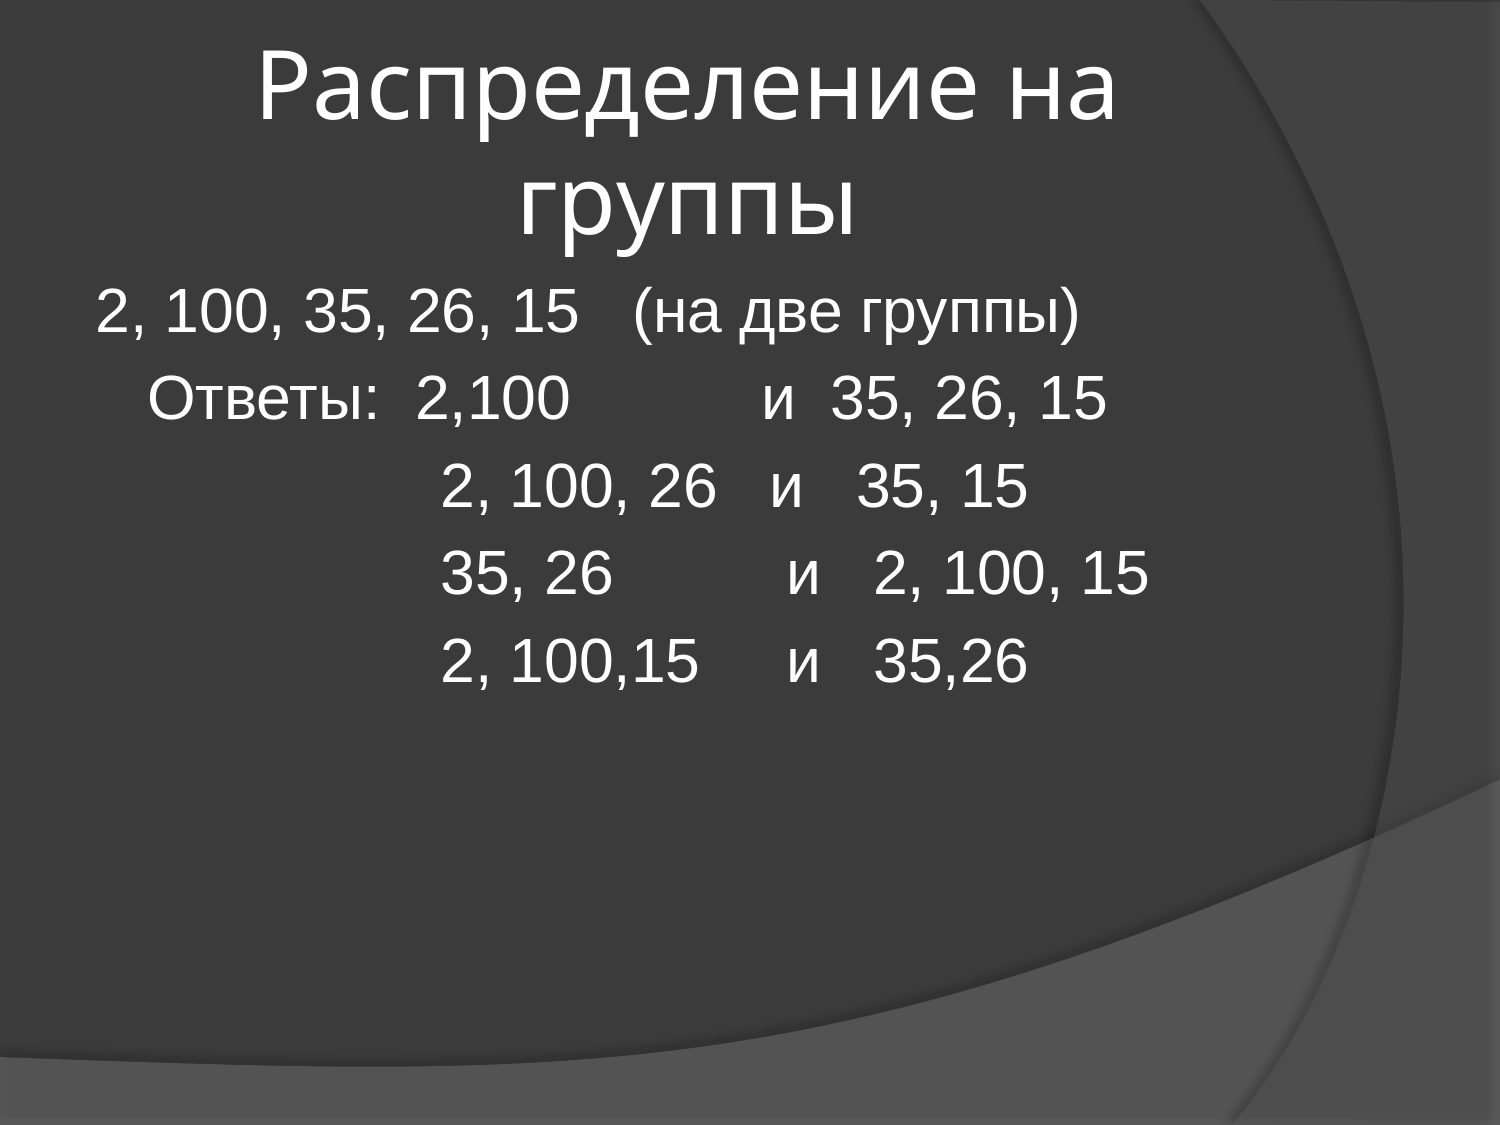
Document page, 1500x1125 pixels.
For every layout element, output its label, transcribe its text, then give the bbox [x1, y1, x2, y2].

list 2, 100, 35, 26, 15 (на две группы) Ответы: 2,100 и 35, 26, 15 2, 100, 26 и 35, 15 35, 26 и 2, 100, 15 2, 100,15 и 35,26 [75, 262, 1300, 1005]
title Распределение на группы [75, 45, 1300, 233]
